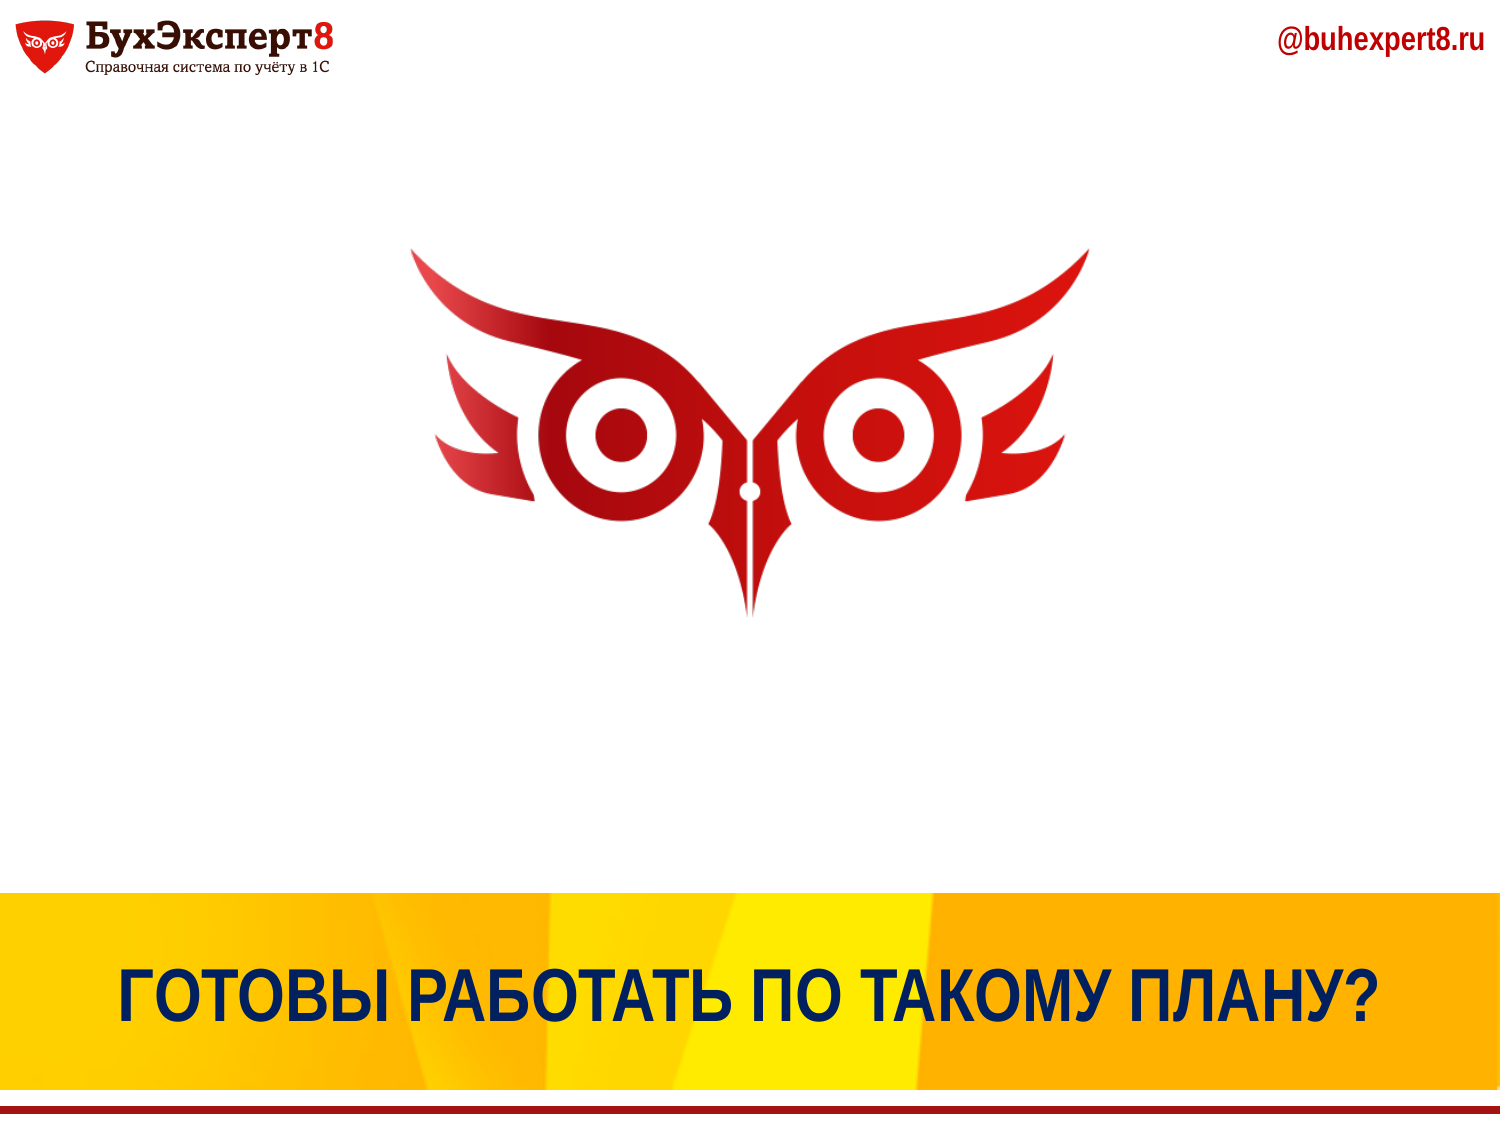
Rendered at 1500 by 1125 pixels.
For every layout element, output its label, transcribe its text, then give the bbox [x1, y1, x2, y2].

picture [0, 1101, 1500, 1119]
picture [7, 11, 340, 82]
text_box ГОТОВЫ РАБОТАТЬ ПО ТАКОМУ ПЛАНУ? [0, 893, 1500, 1090]
picture [407, 101, 1093, 787]
